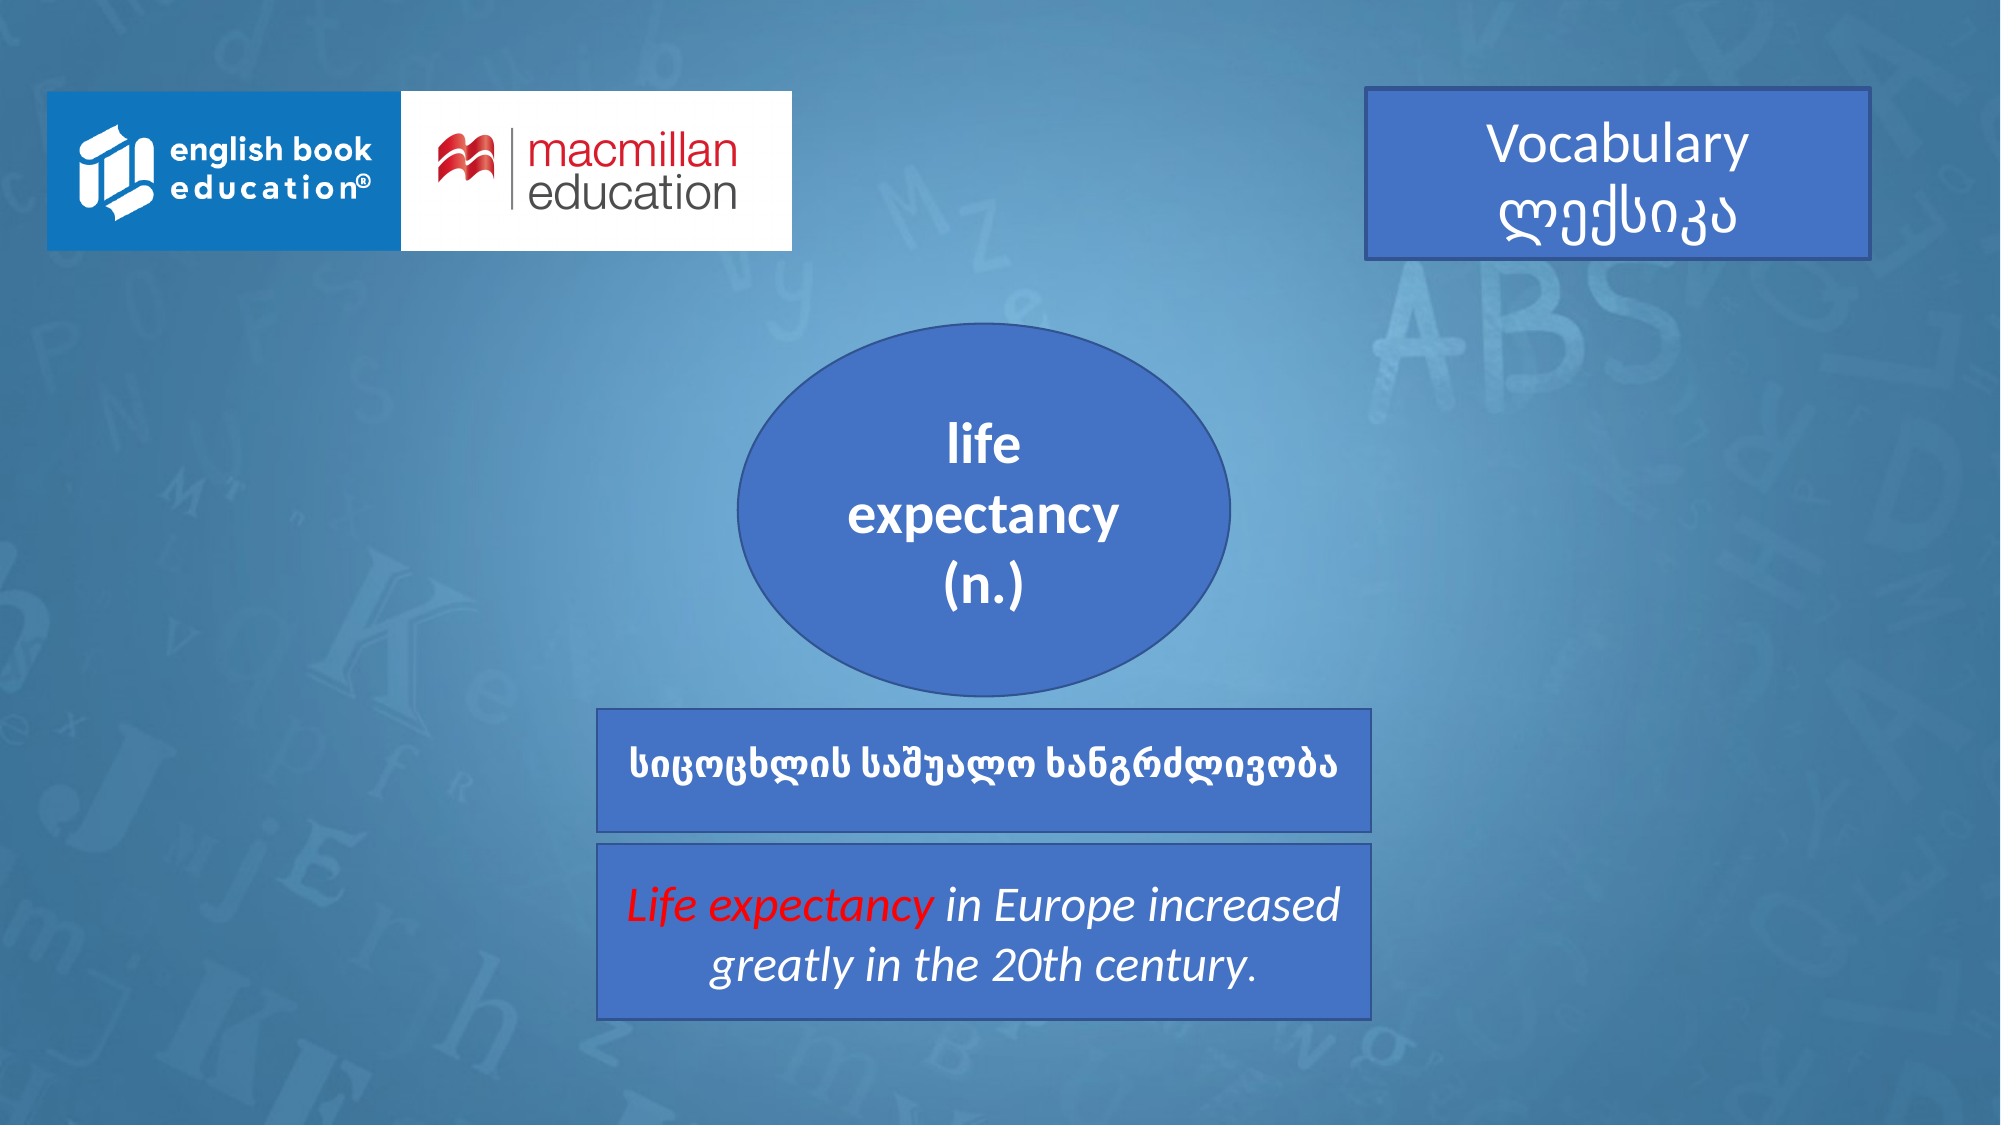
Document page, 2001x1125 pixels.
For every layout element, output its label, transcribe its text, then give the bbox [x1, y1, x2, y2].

text_box life expectancy (n.) [737, 323, 1231, 697]
text_box Vocabulary ლექსიკა [1364, 86, 1872, 261]
text_box სიცოცხლის საშუალო ხანგრძლივობა [596, 708, 1371, 832]
picture [0, 0, 2001, 1125]
text_box Life expectancy in Europe increased greatly in the 20th century. [596, 844, 1372, 1020]
